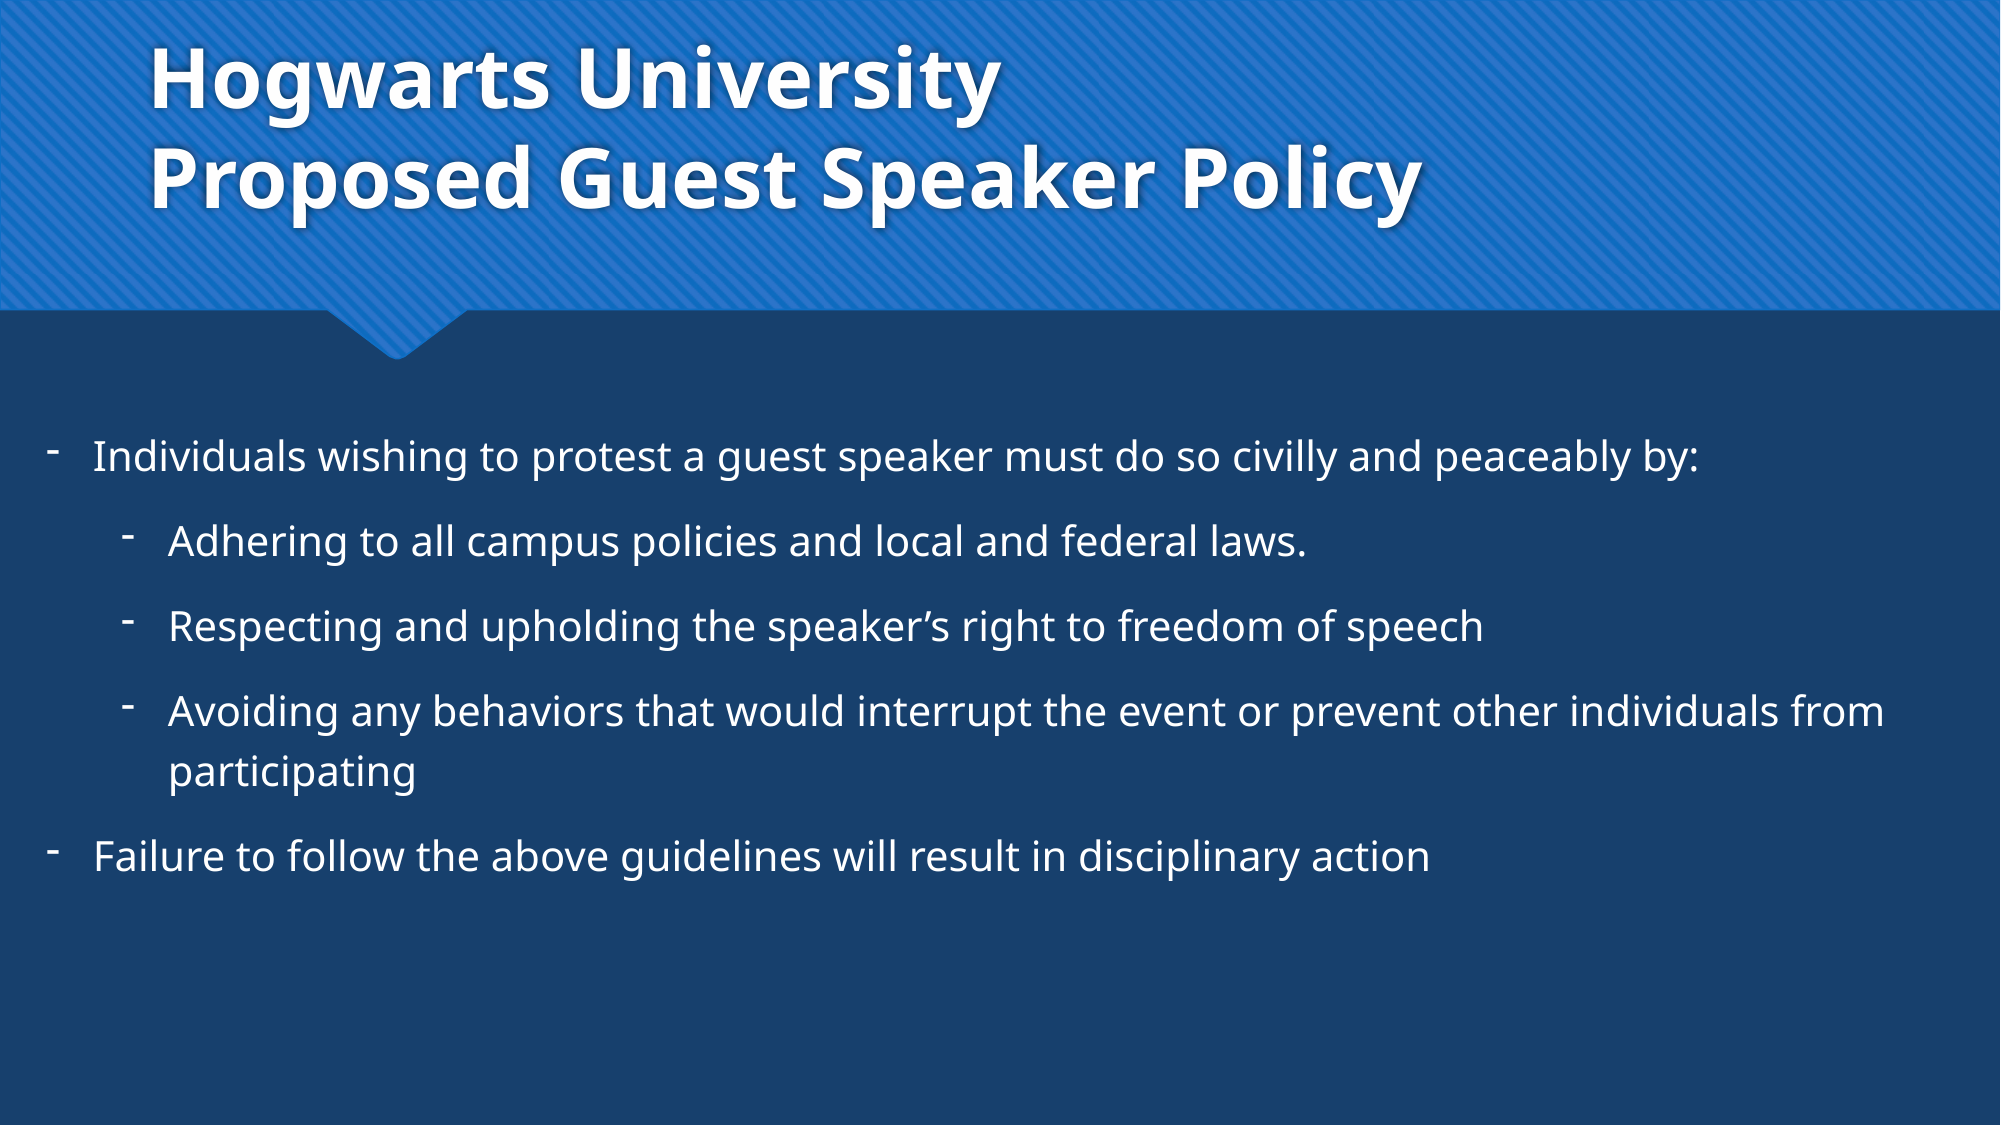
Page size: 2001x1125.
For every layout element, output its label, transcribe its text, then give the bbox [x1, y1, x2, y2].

title Hogwarts University Proposed Guest Speaker Policy [132, 73, 1868, 233]
text_box Individuals wishing to protest a guest speaker must do so civilly and peaceably by: Adhering to all campus policies and local and federal laws. Respecting and upholding the speaker’s right to freedom of speech Avoiding any behaviors that would interrupt the event or prevent other individuals from participating Failure to follow the above guidelines will result in disciplinary action [31, 412, 1950, 973]
